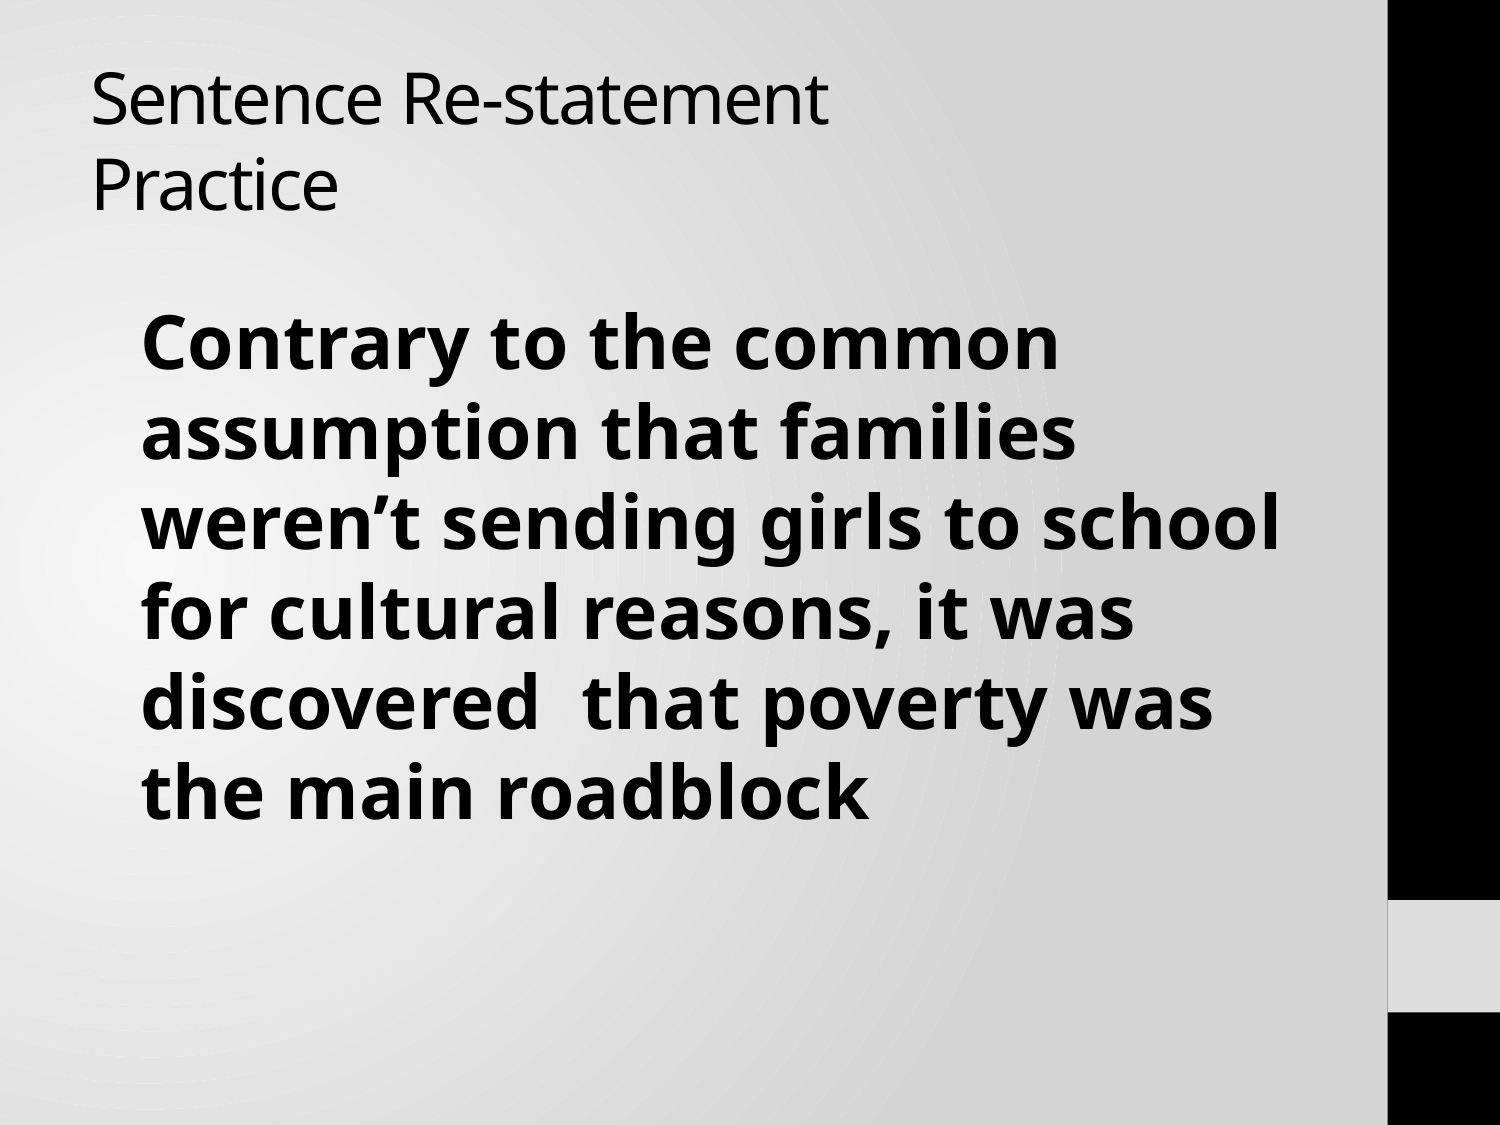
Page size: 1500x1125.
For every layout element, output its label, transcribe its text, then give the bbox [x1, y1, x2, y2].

list Contrary to the common assumption that families weren’t sending girls to school for cultural reasons, it was discovered that poverty was the main roadblock [125, 287, 1313, 993]
title Sentence Re-statement Practice [75, 45, 1325, 233]
